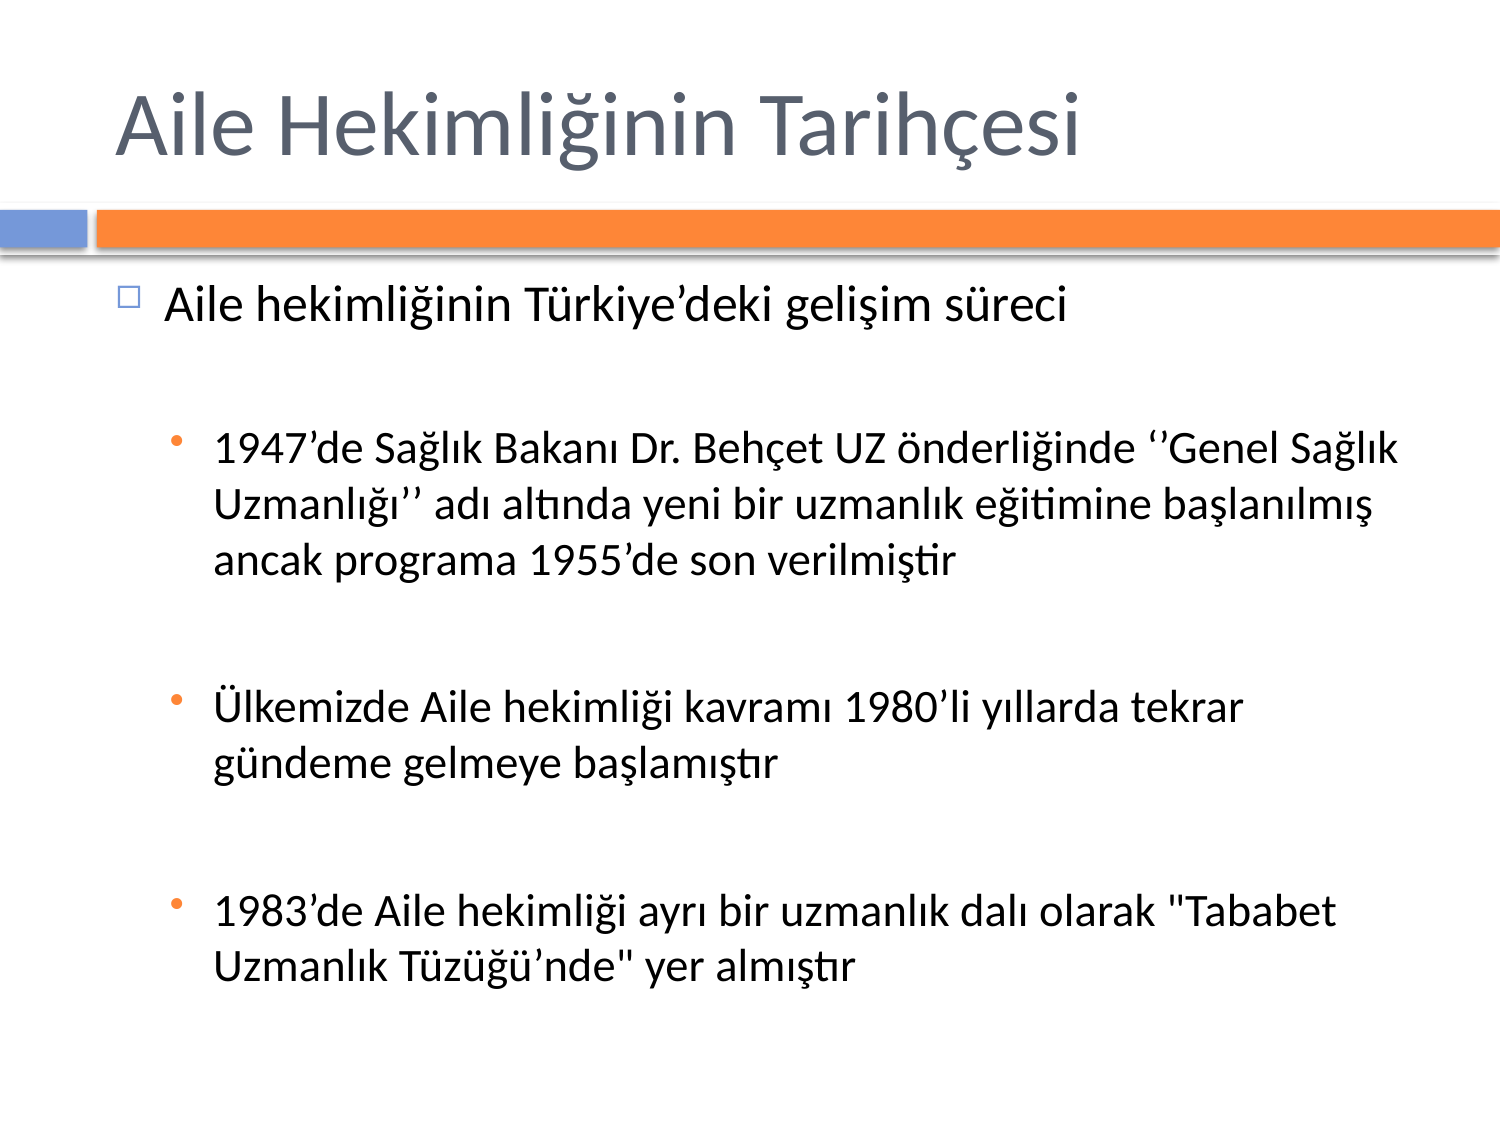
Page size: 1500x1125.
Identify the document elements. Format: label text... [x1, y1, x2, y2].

list Aile hekimliğinin Türkiye’deki gelişim süreci 1947’de Sağlık Bakanı Dr. Behçet UZ önderliğinde ‘’Genel Sağlık Uzmanlığı’’ adı altında yeni bir uzmanlık eğitimine başlanılmış ancak programa 1955’de son verilmiştir Ülkemizde Aile hekimliği kavramı 1980’li yıllarda tekrar gündeme gelmeye başlamıştır 1983’de Aile hekimliği ayrı bir uzmanlık dalı olarak "Tababet Uzmanlık Tüzüğü’nde" yer almıştır [100, 262, 1439, 1001]
title Aile Hekimliğinin Tarihçesi [100, 37, 1439, 201]
